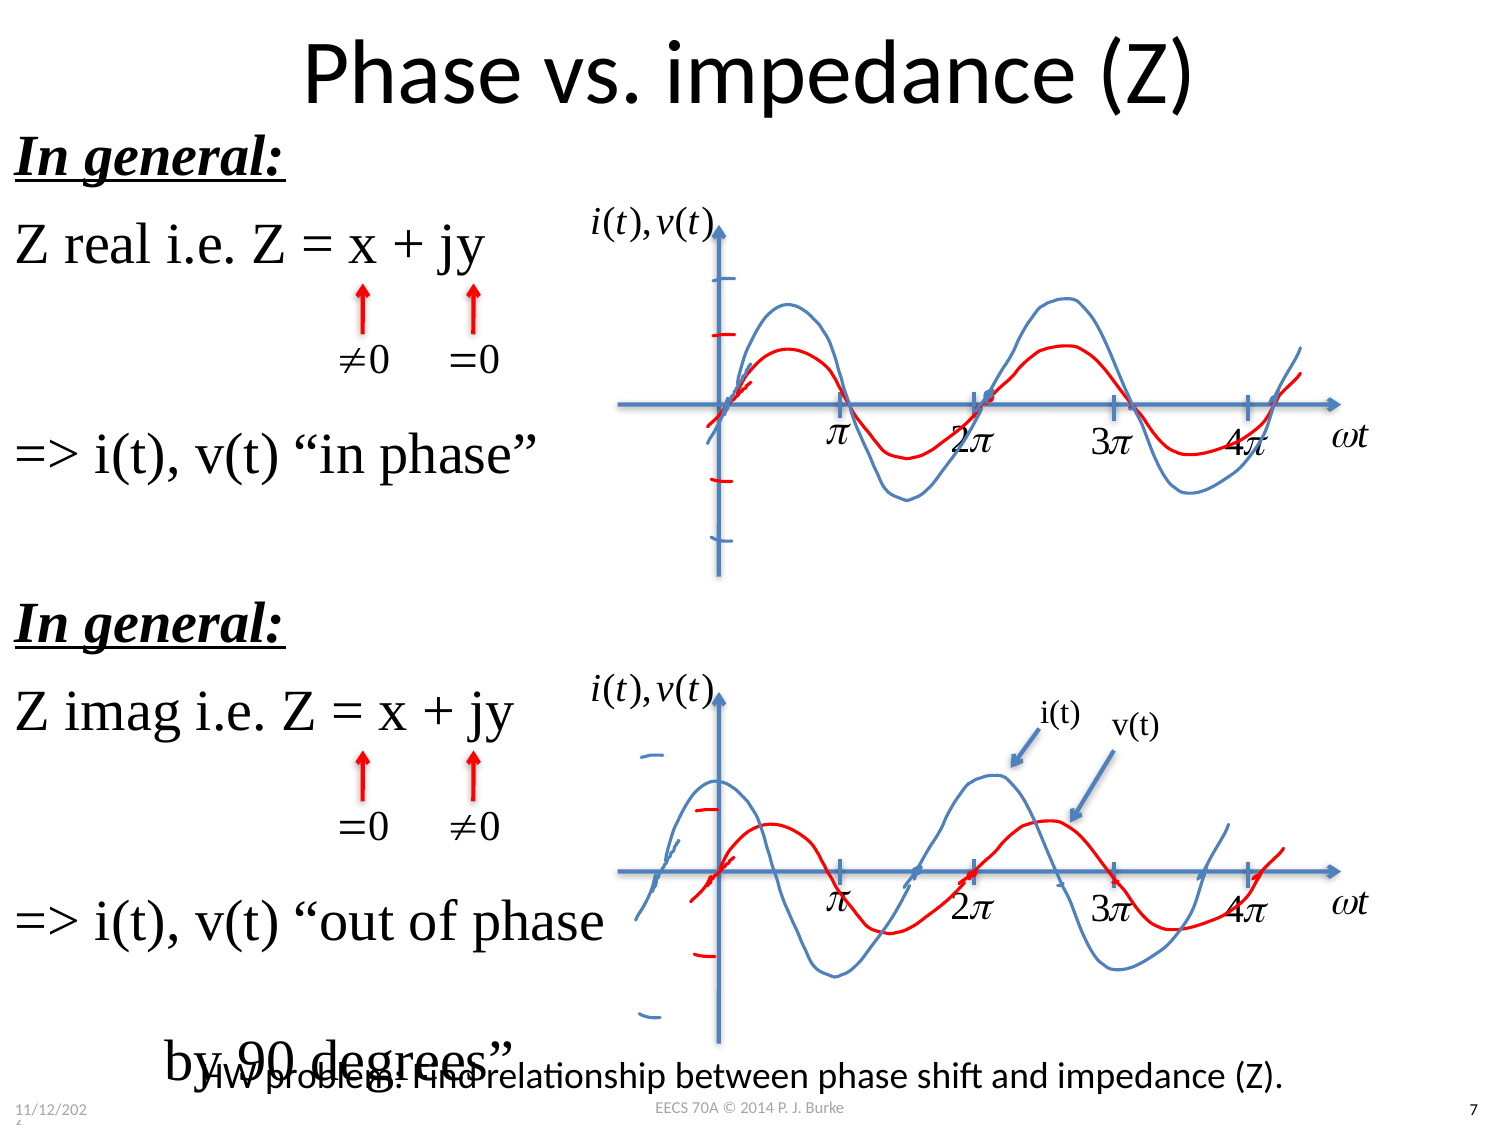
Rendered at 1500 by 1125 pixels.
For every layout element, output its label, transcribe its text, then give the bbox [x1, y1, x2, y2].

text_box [1005, 733, 1045, 763]
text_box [584, 197, 1379, 577]
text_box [439, 334, 508, 385]
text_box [584, 664, 1379, 1044]
text_box In general: [0, 109, 458, 195]
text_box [1055, 764, 1129, 809]
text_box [328, 334, 397, 385]
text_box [439, 800, 508, 851]
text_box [328, 800, 397, 852]
title Phase vs. impedance (Z) [75, 0, 1425, 135]
text_box HW problem: Find relationship between phase shift and impedance (Z). [185, 1043, 1475, 1104]
text_box Z real i.e. Z = x + jy => i(t), v(t) “in phase” [0, 197, 583, 493]
text_box Z imag i.e. Z = x + jy => i(t), v(t) “out of phase by 90 degrees” [0, 664, 583, 1100]
text_box In general: [0, 576, 458, 662]
